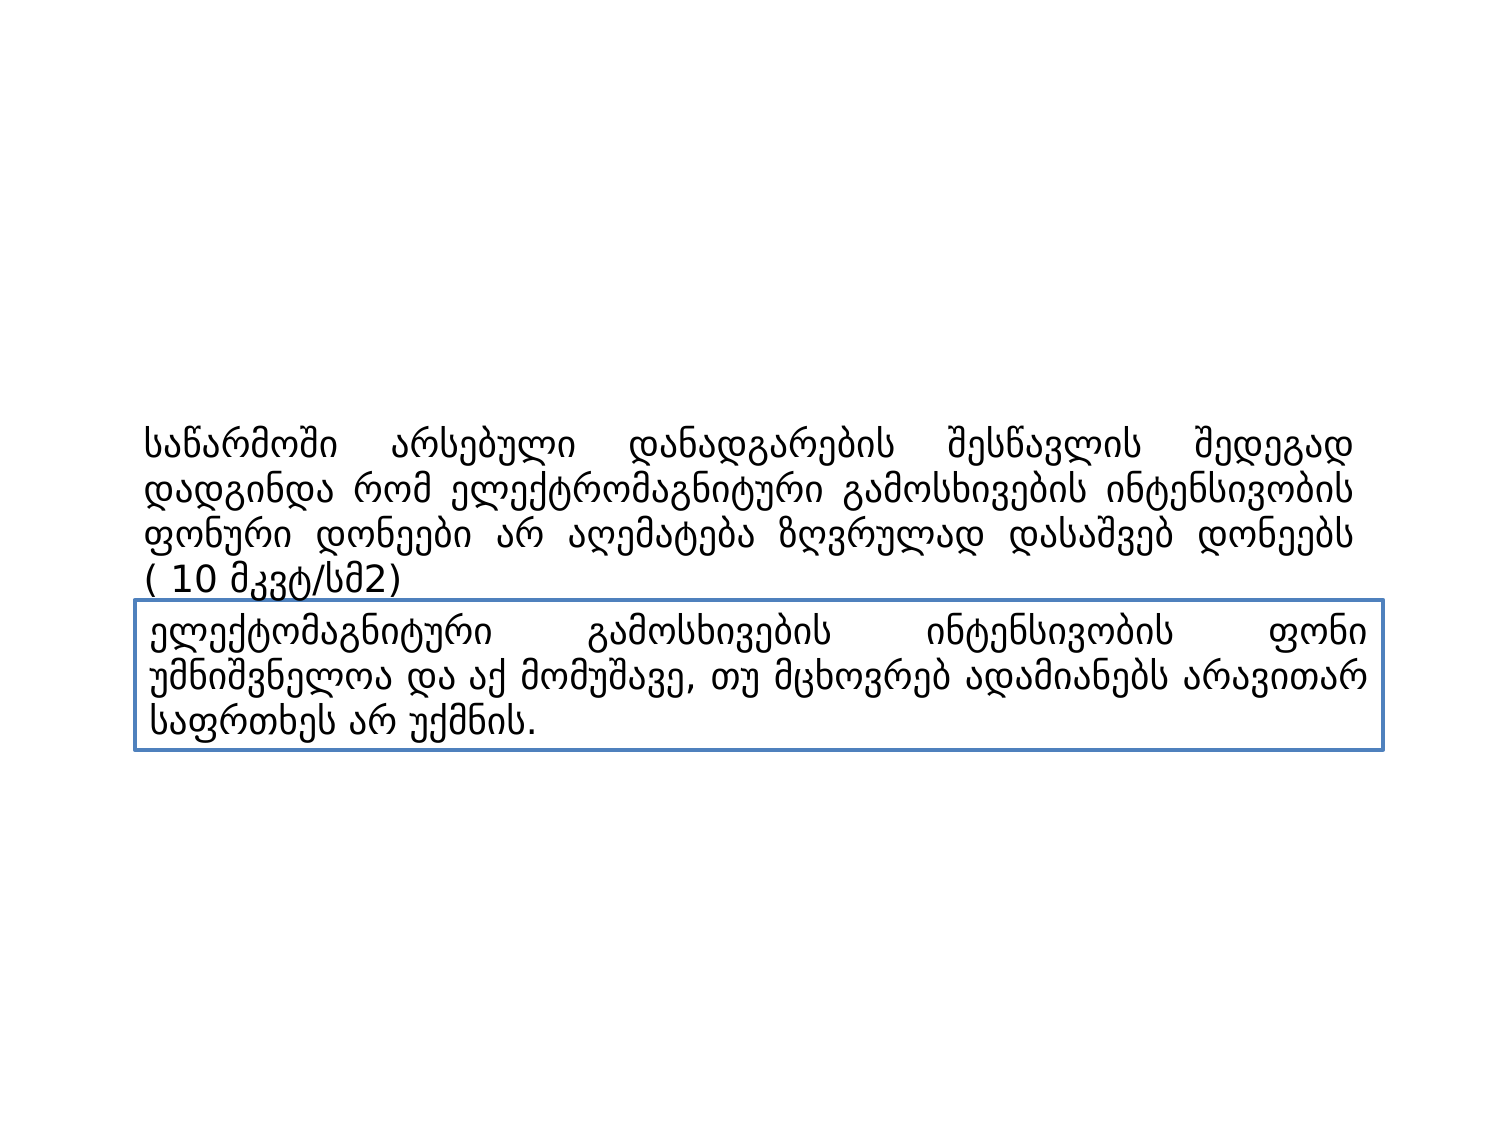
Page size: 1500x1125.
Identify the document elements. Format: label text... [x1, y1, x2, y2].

text_box ელექტომაგნიტური გამოსხივების ინტენსივობის ფონი უმნიშვნელოა და აქ მომუშავე, თუ მცხოვრებ ადამიანებს არავითარ საფრთხეს არ უქმნის. [133, 598, 1385, 752]
text_box საწარმოში არსებული დანადგარების შესწავლის შედეგად დადგინდა რომ ელექტრომაგნიტური გამოსხივების ინტენსივობის ფონური დონეები არ აღემატება ზღვრულად დასაშვებ დონეებს ( 10 მკვტ/სმ2) [128, 412, 1370, 608]
